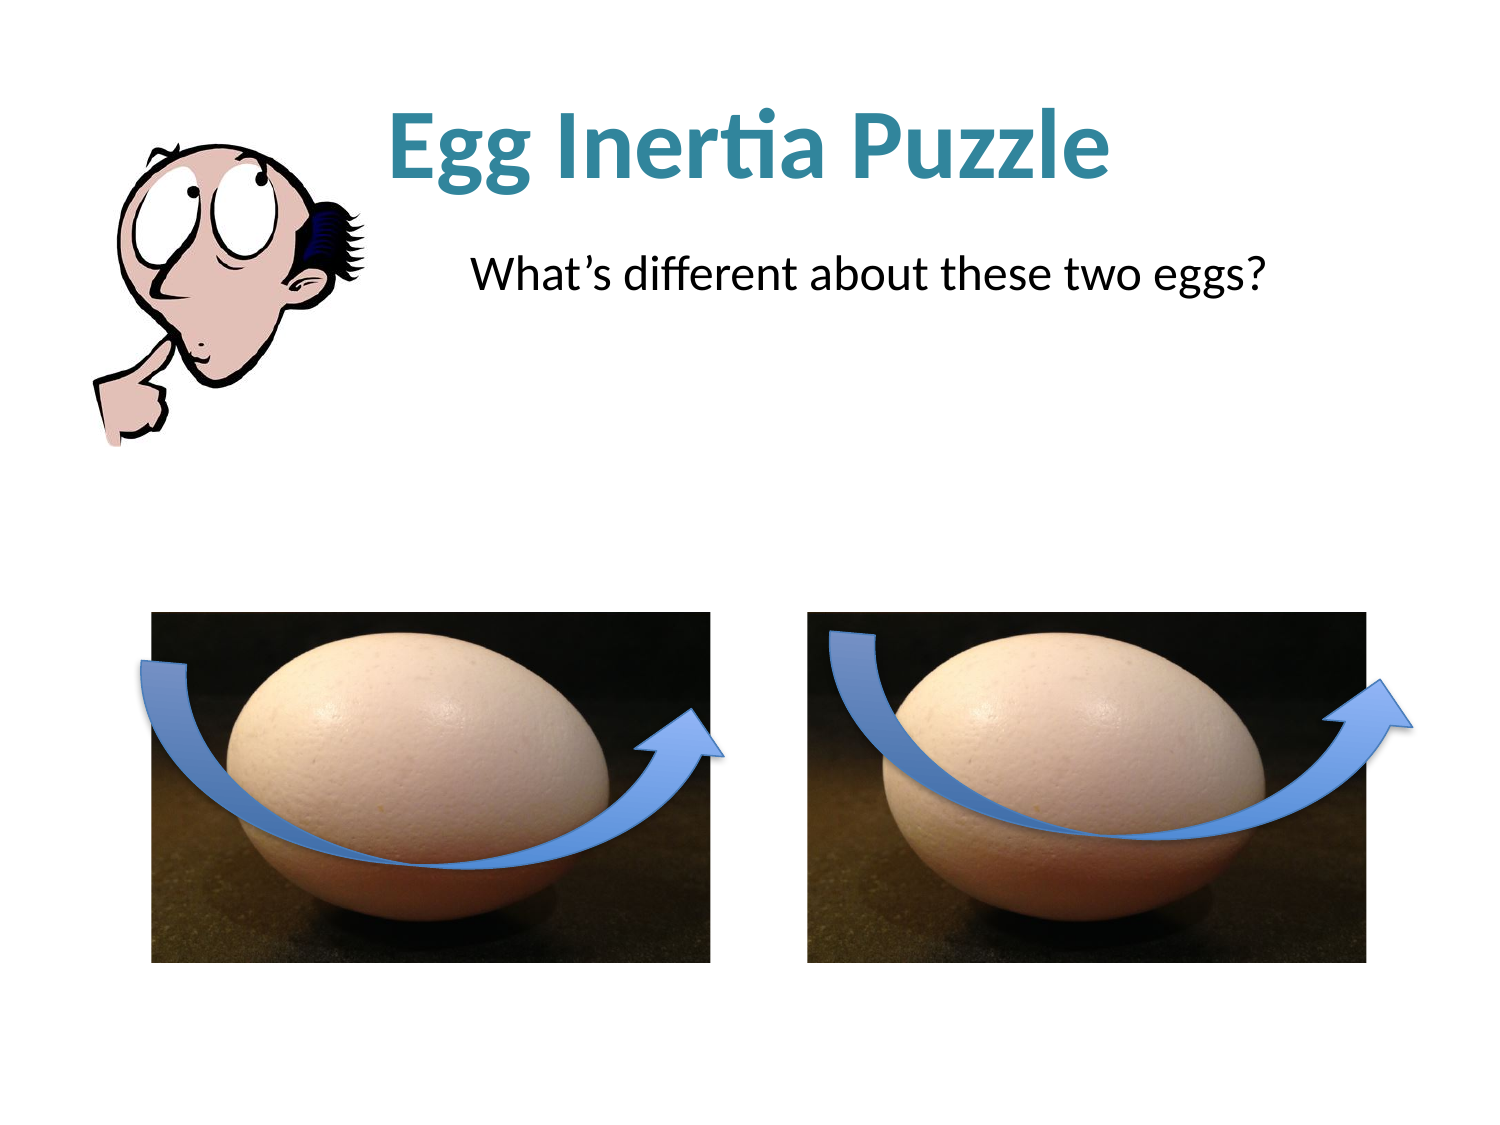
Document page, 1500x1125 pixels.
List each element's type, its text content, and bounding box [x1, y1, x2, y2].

text_box [1371, 678, 1414, 757]
text_box [715, 742, 725, 758]
text_box What’s different about these two eggs? [384, 232, 1375, 308]
picture [74, 142, 380, 447]
picture [807, 612, 1367, 964]
title Egg Inertia Puzzle [75, 45, 1425, 233]
text_box [140, 659, 146, 710]
picture [151, 612, 711, 964]
